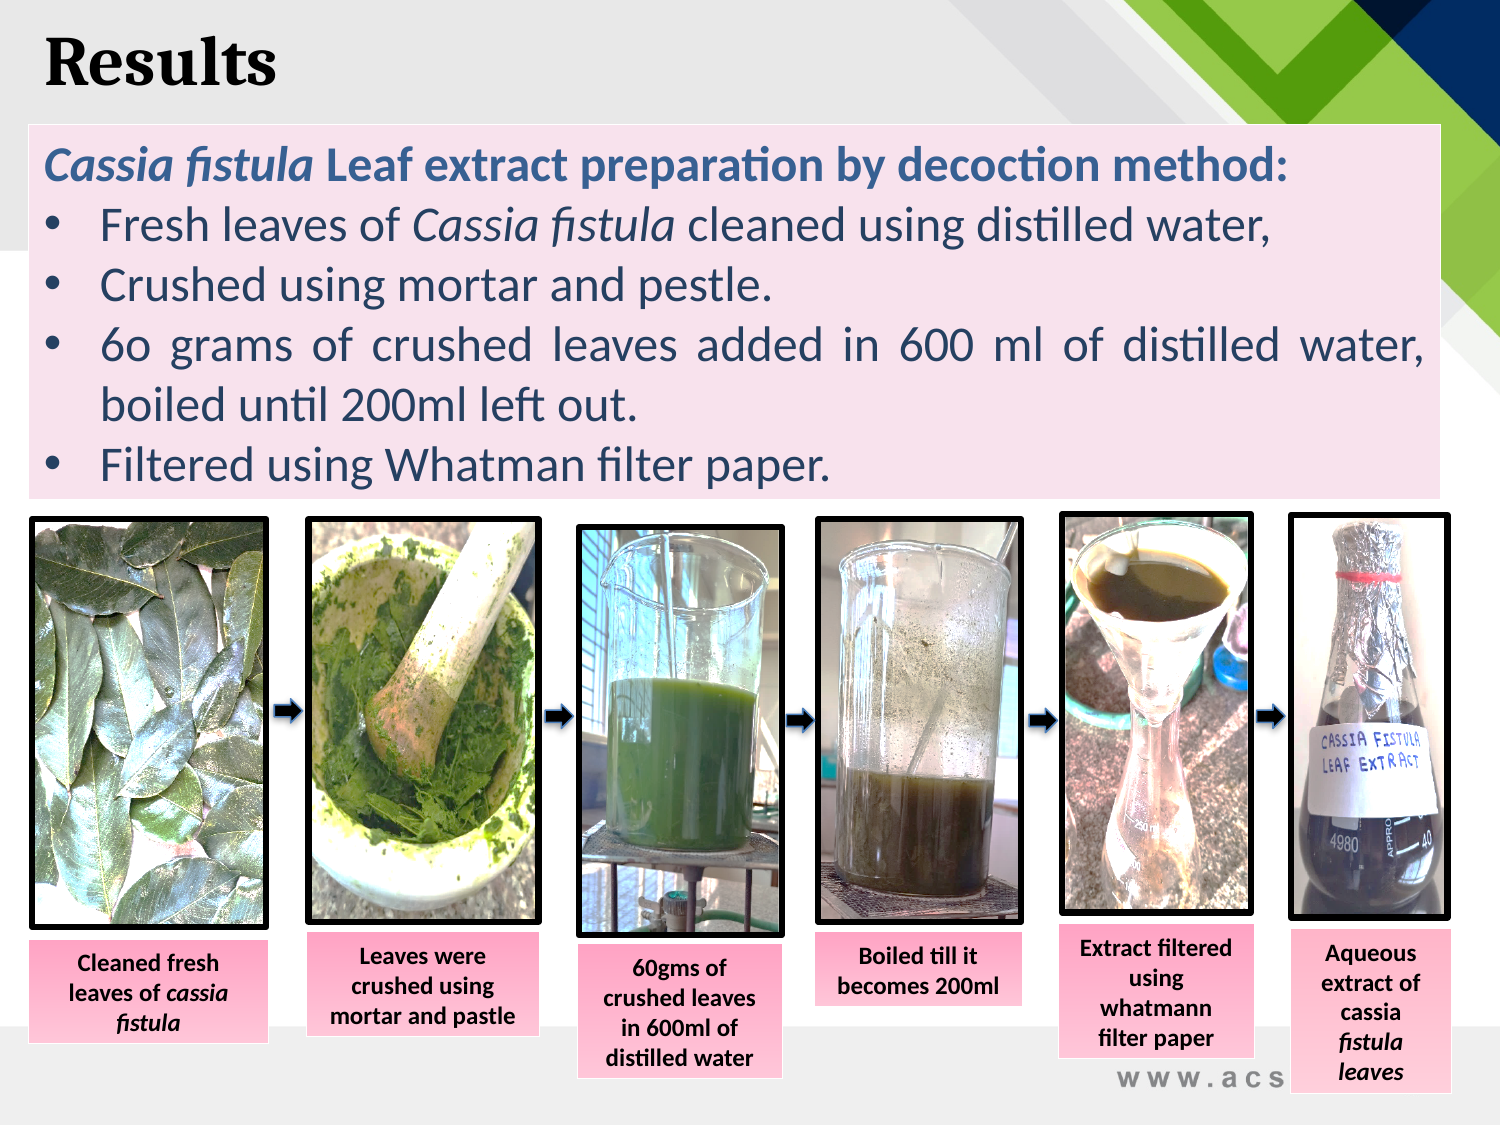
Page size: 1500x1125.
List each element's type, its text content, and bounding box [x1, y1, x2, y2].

text_box Cassia fistula Leaf extract preparation by decoction method: Fresh leaves of Cassia fistula cleaned using distilled water, Crushed using mortar and pestle. 6o grams of crushed leaves added in 600 ml of distilled water, boiled until 200ml left out. Filtered using Whatman filter paper. [28, 124, 1441, 500]
text_box Leaves were crushed using mortar and pastle [306, 931, 540, 1037]
text_box Boiled till it becomes 200ml [814, 931, 1023, 1007]
text_box [544, 703, 575, 730]
text_box Results [29, 7, 294, 107]
text_box [1028, 707, 1059, 734]
text_box [1255, 703, 1286, 730]
text_box [785, 707, 816, 734]
text_box 60gms of crushed leaves in 600ml of distilled water [577, 943, 783, 1079]
text_box Cleaned fresh leaves of cassia fistula [28, 939, 269, 1044]
text_box Aqueous extract of cassia fistula leaves [1290, 928, 1452, 1094]
text_box [273, 698, 304, 724]
text_box Extract filtered using whatmann filter paper [1058, 923, 1255, 1059]
picture [0, 0, 1500, 1125]
